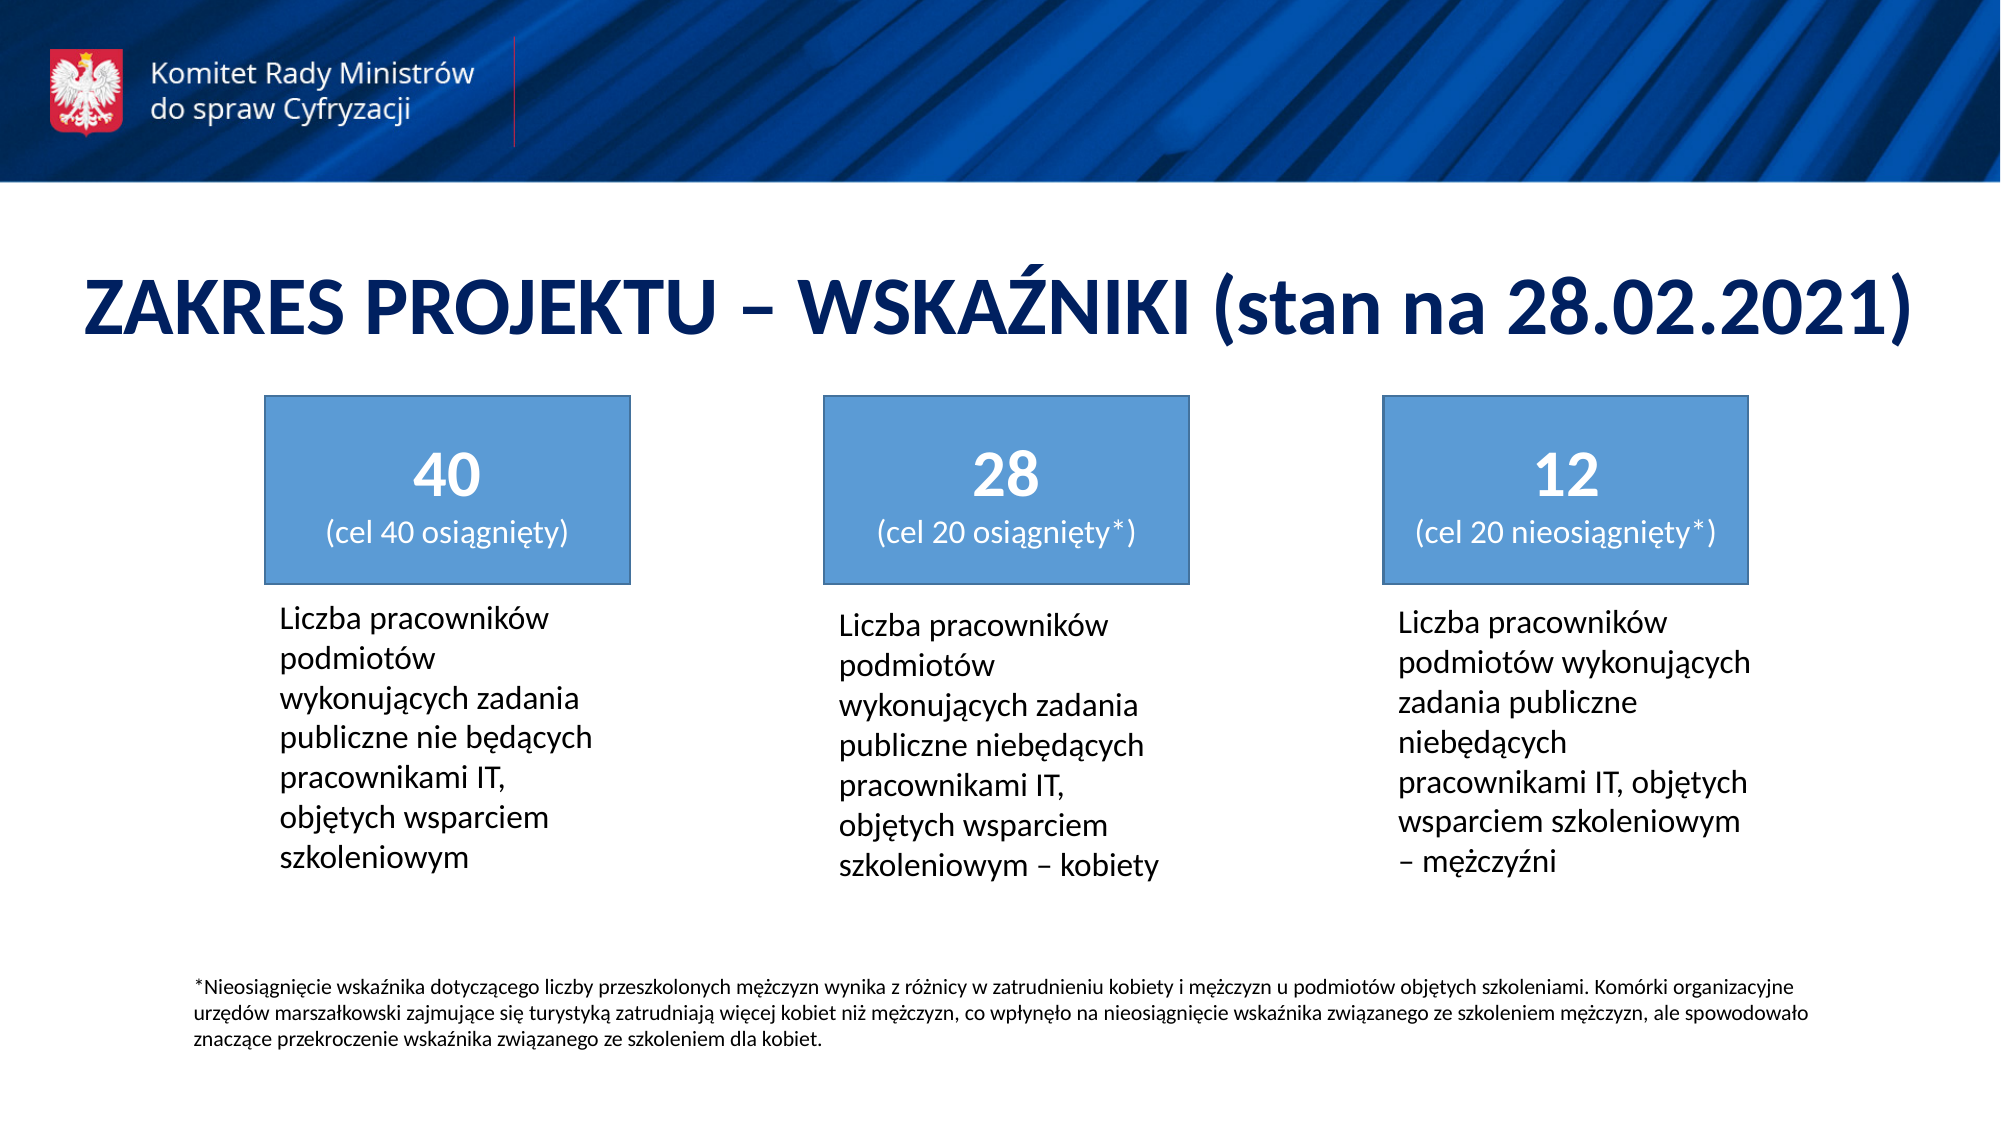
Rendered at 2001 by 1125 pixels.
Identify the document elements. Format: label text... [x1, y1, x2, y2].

text_box Liczba pracowników podmiotów wykonujących zadania publiczne niebędących pracownikami IT, objętych wsparciem szkoleniowym – mężczyźni [1383, 592, 1778, 887]
text_box 28 (cel 20 osiągnięty*) [823, 395, 1190, 585]
text_box 12 (cel 20 nieosiągnięty*) [1382, 395, 1749, 585]
text_box Liczba pracowników podmiotów wykonujących zadania publiczne niebędących pracownikami IT, objętych wsparciem szkoleniowym – kobiety [824, 595, 1190, 891]
text_box ZAKRES PROJEKTU – WSKAŹNIKI (stan na 28.02.2021) [0, 243, 2000, 367]
text_box *Nieosiągnięcie wskaźnika dotyczącego liczby przeszkolonych mężczyzn wynika z różnicy w zatrudnieniu kobiety i mężczyzn u podmiotów objętych szkoleniami. Komórki organizacyjne urzędów marszałkowski zajmujące się turystyką zatrudniają więcej kobiet niż mężczyzn, co wpłynęło na nieosiągnięcie wskaźnika związanego ze szkoleniem mężczyzn, ale spowodowało znaczące przekroczenie wskaźnika związanego ze szkoleniem dla kobiet. [178, 965, 1876, 1059]
text_box Liczba pracowników podmiotów wykonujących zadania publiczne nie będących pracownikami IT, objętych wsparciem szkoleniowym [264, 588, 630, 883]
picture [0, 0, 2001, 1125]
text_box 40 (cel 40 osiągnięty) [264, 395, 631, 585]
